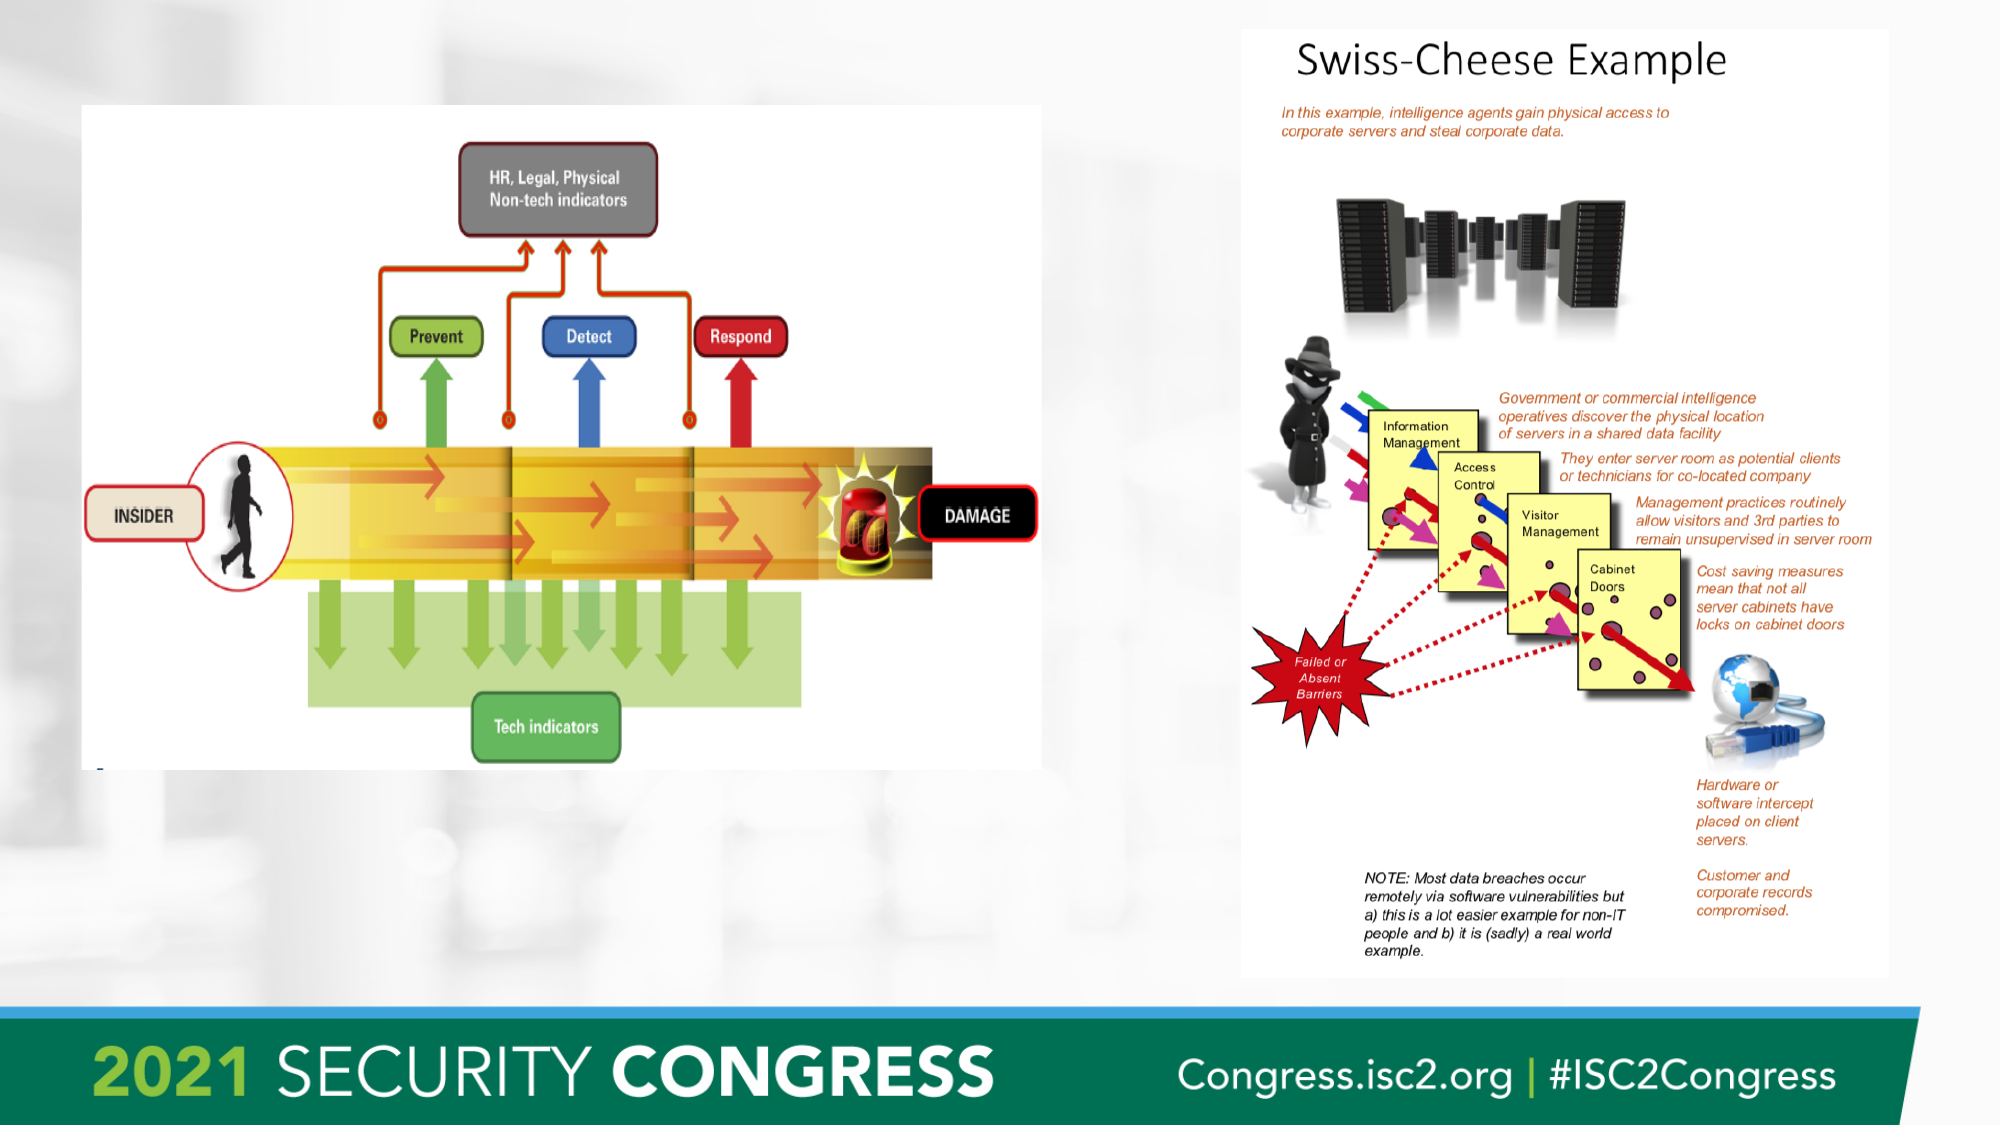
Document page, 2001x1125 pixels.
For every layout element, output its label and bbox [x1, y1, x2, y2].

list [1241, 29, 1889, 978]
picture [0, 0, 2001, 1125]
